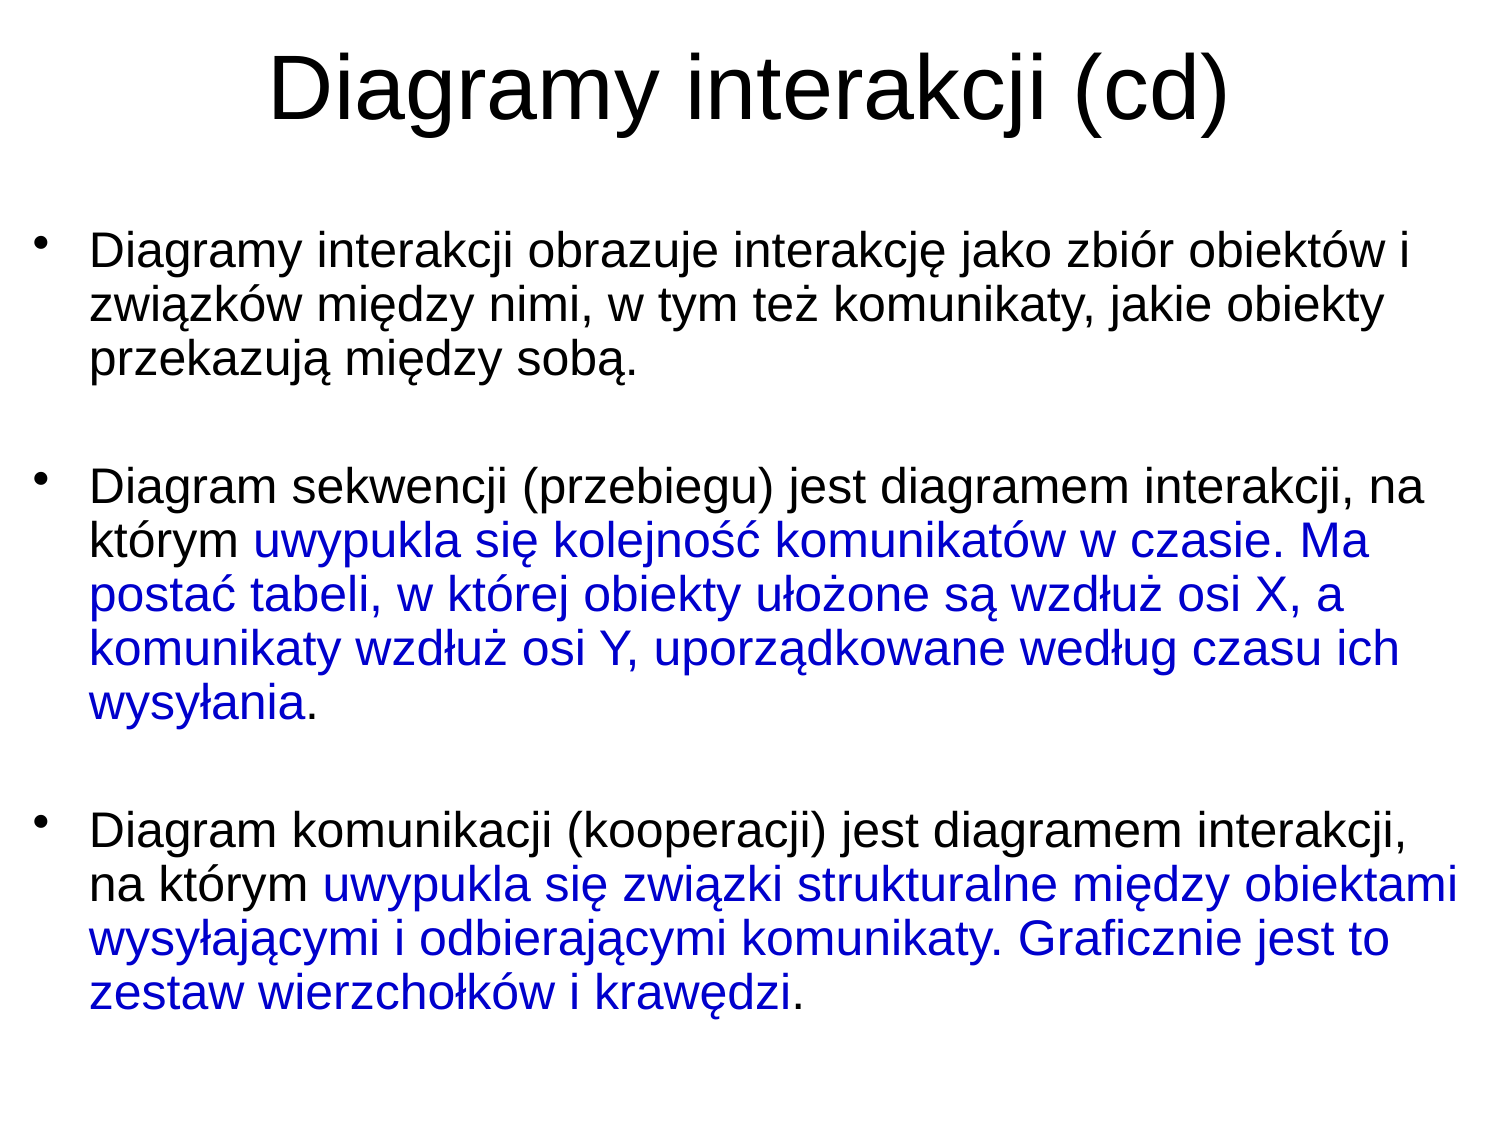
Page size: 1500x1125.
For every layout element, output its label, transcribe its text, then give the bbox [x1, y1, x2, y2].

list Diagramy interakcji obrazuje interakcję jako zbiór obiektów i związków między nimi, w tym też komunikaty, jakie obiekty przekazują między sobą. Diagram sekwencji (przebiegu) jest diagramem interakcji, na którym uwypukla się kolejność komunikatów w czasie. Ma postać tabeli, w której obiekty ułożone są wzdłuż osi X, a komunikaty wzdłuż osi Y, uporządkowane według czasu ich wysyłania. Diagram komunikacji (kooperacji) jest diagramem interakcji, na którym uwypukla się związki strukturalne między obiektami wysyłającymi i odbierającymi komunikaty. Graficznie jest to zestaw wierzchołków i krawędzi. [17, 146, 1483, 1006]
title Diagramy interakcji (cd) [74, 18, 1426, 146]
